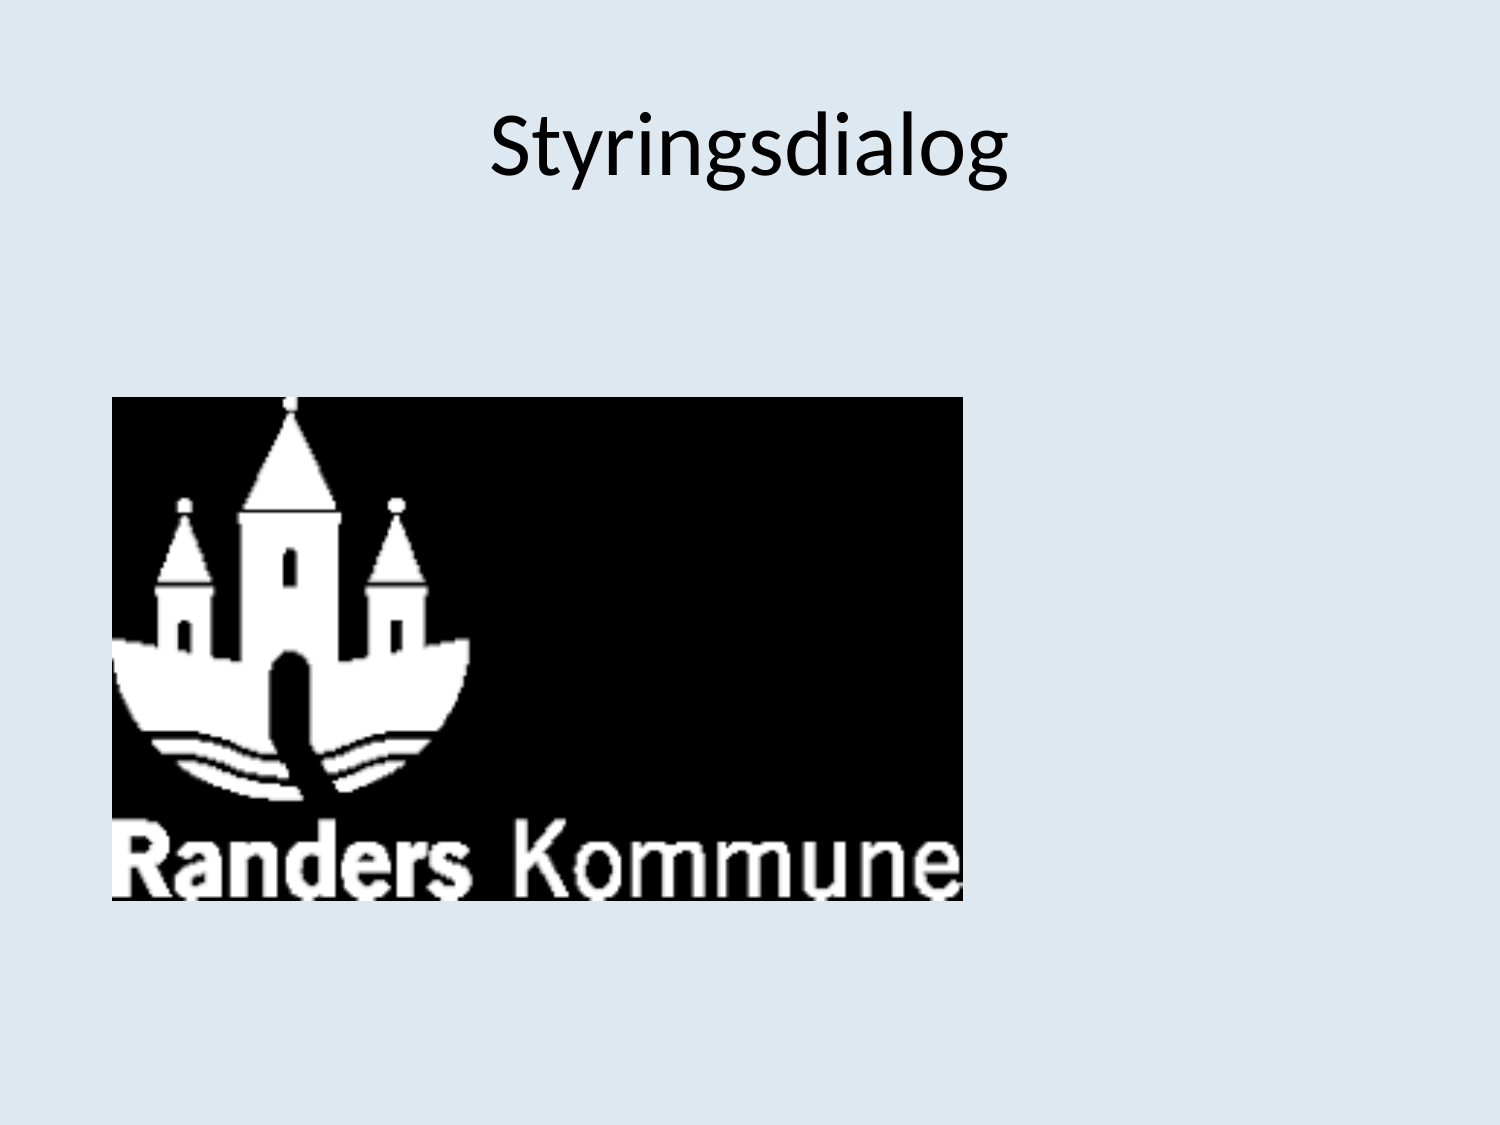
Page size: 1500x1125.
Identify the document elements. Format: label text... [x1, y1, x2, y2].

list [111, 396, 963, 902]
title Styringsdialog [75, 45, 1425, 233]
